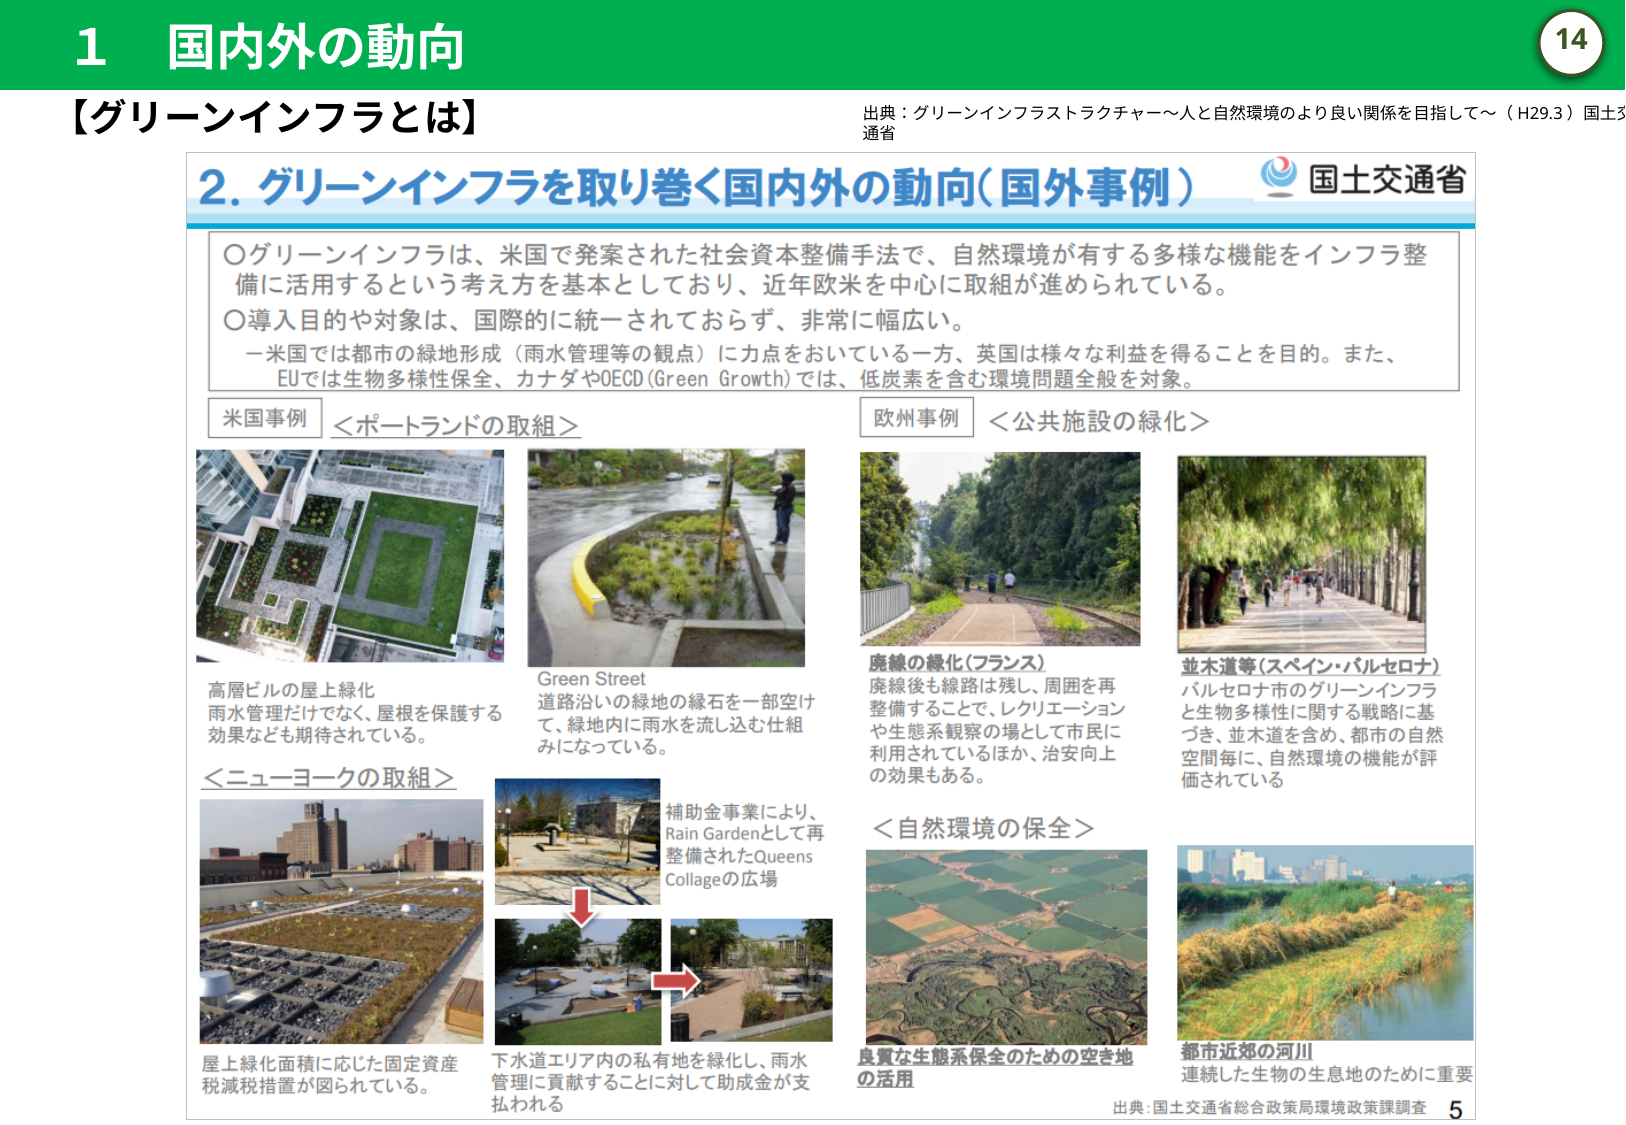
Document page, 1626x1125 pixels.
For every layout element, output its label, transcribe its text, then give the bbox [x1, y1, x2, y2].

picture [186, 229, 1476, 1120]
picture [186, 152, 1476, 223]
text_box 出典：グリーンインフラストラクチャー～人と自然環境のより良い関係を目指して～（H29.3）国土交通省 [847, 95, 1625, 151]
text_box 13 [1538, 10, 1604, 76]
text_box 【グリーンインフラとは】 [37, 86, 1566, 147]
text_box １ 国内外の動向 [0, 0, 1625, 90]
